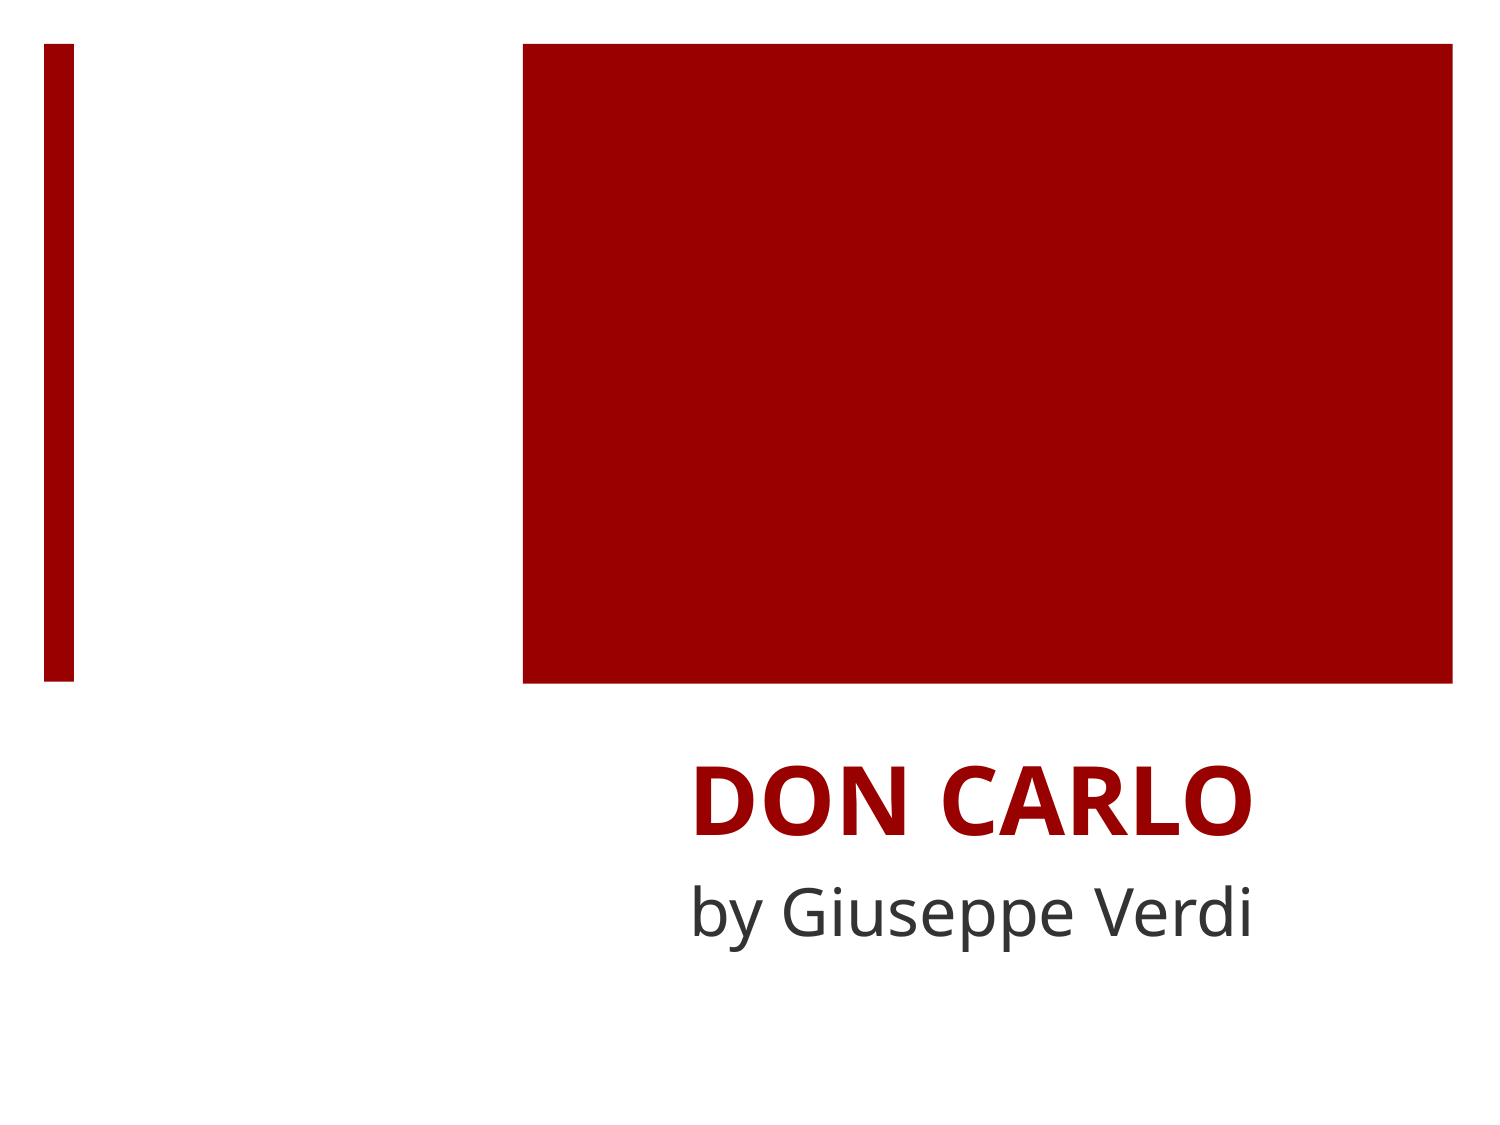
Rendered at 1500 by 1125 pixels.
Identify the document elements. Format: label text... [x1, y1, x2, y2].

subtitle by Giuseppe Verdi [525, 862, 1421, 965]
title DON CARLO [525, 690, 1421, 862]
